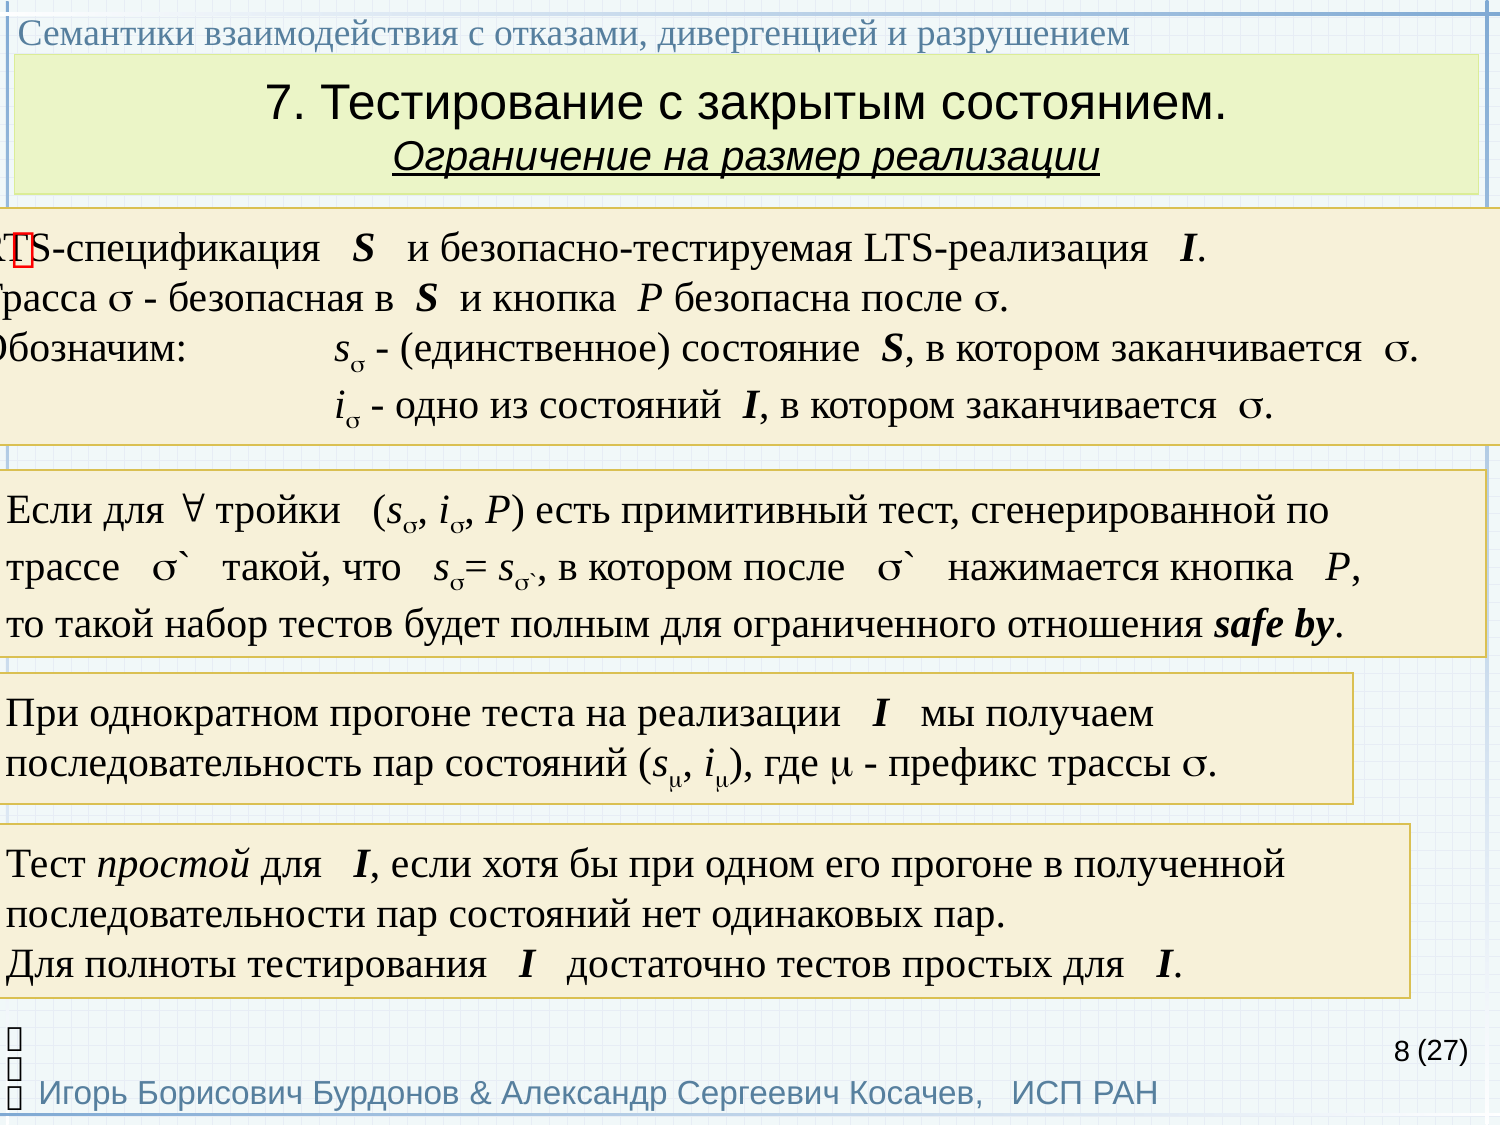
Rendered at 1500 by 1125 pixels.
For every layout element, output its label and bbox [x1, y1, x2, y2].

text_box [0, 0, 1500, 1125]
